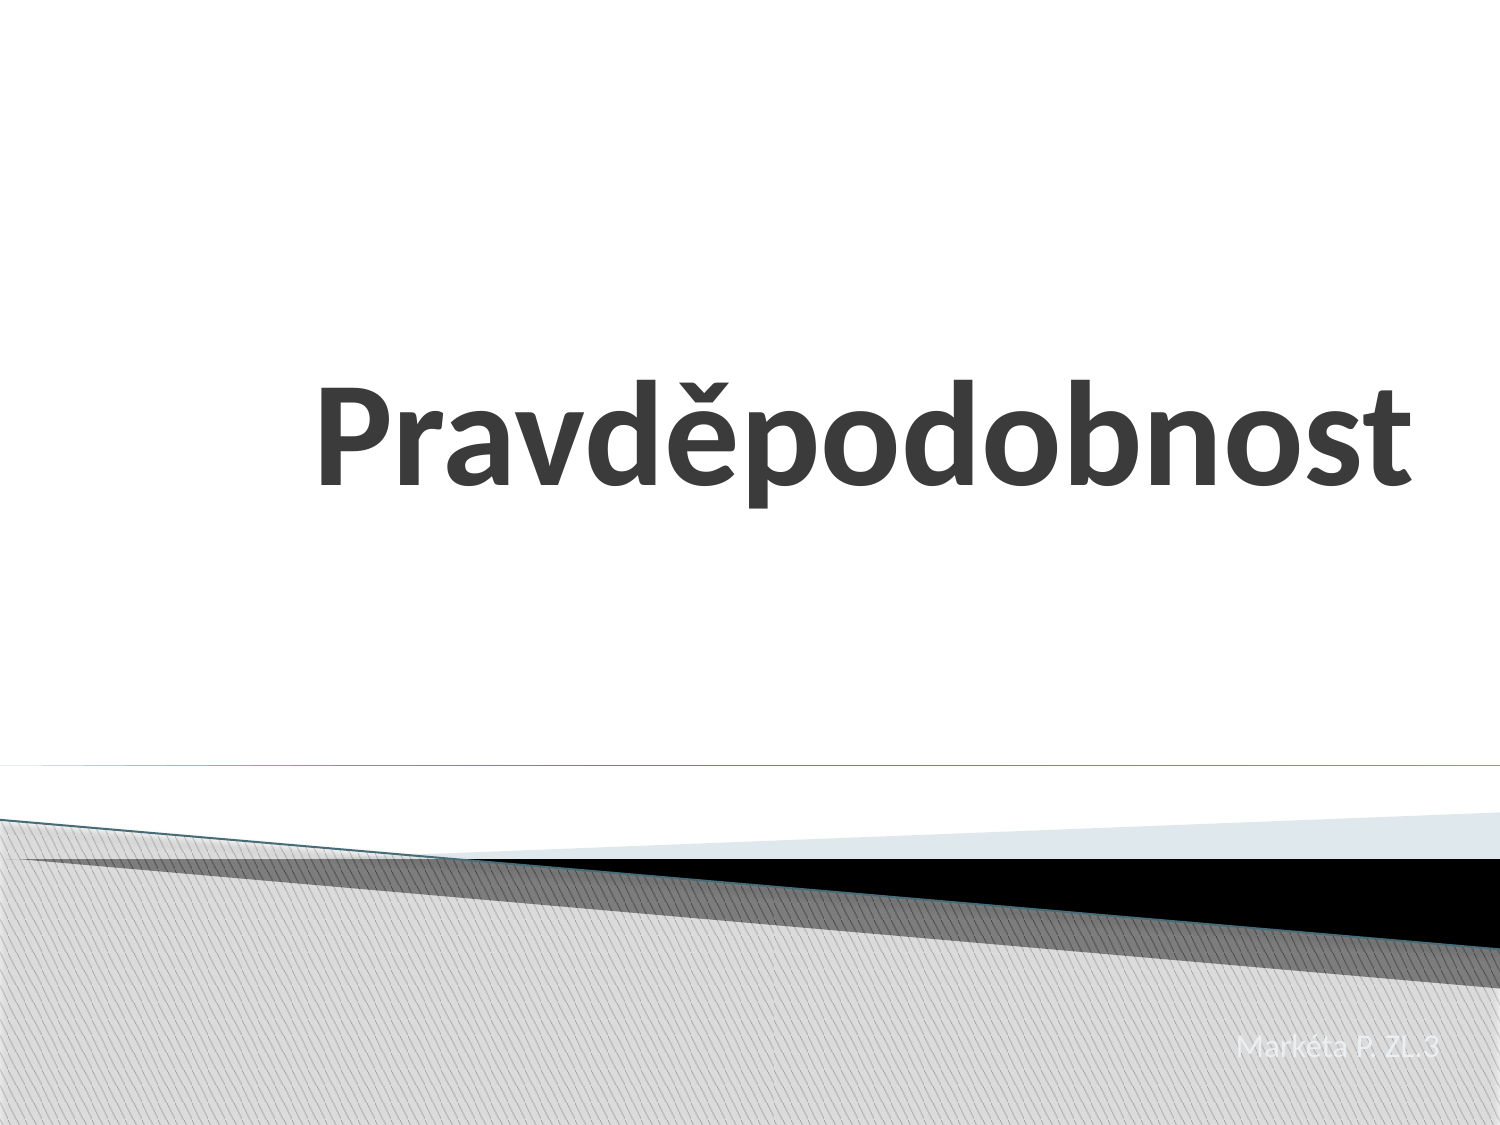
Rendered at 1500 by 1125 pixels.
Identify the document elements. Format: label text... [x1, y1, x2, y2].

title Pravděpodobnost [82, 328, 1430, 524]
footer Markéta P. ZL.3 [1068, 1011, 1455, 1072]
picture [5, 859, 1500, 989]
